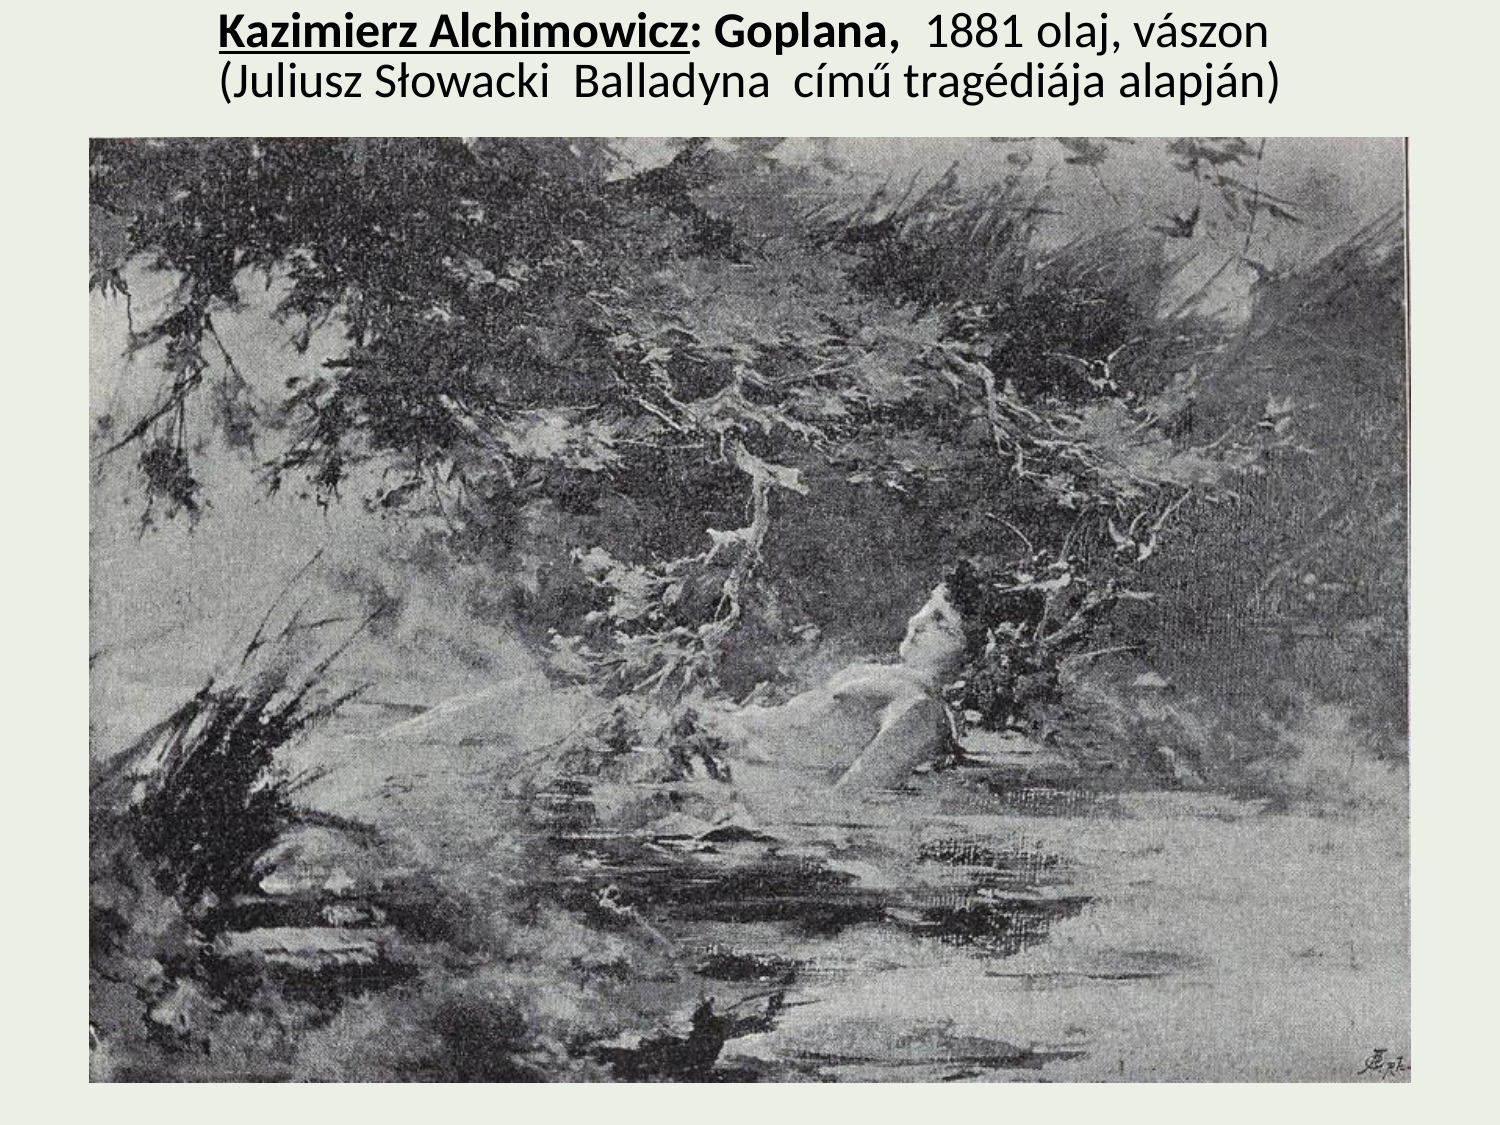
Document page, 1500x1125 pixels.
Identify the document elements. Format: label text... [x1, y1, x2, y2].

picture [89, 136, 1411, 1083]
text_box Kazimierz Alchimowicz: Goplana, 1881 olaj, vászon (Juliusz Słowacki Balladyna című tragédiája alapján) [0, 0, 1500, 115]
